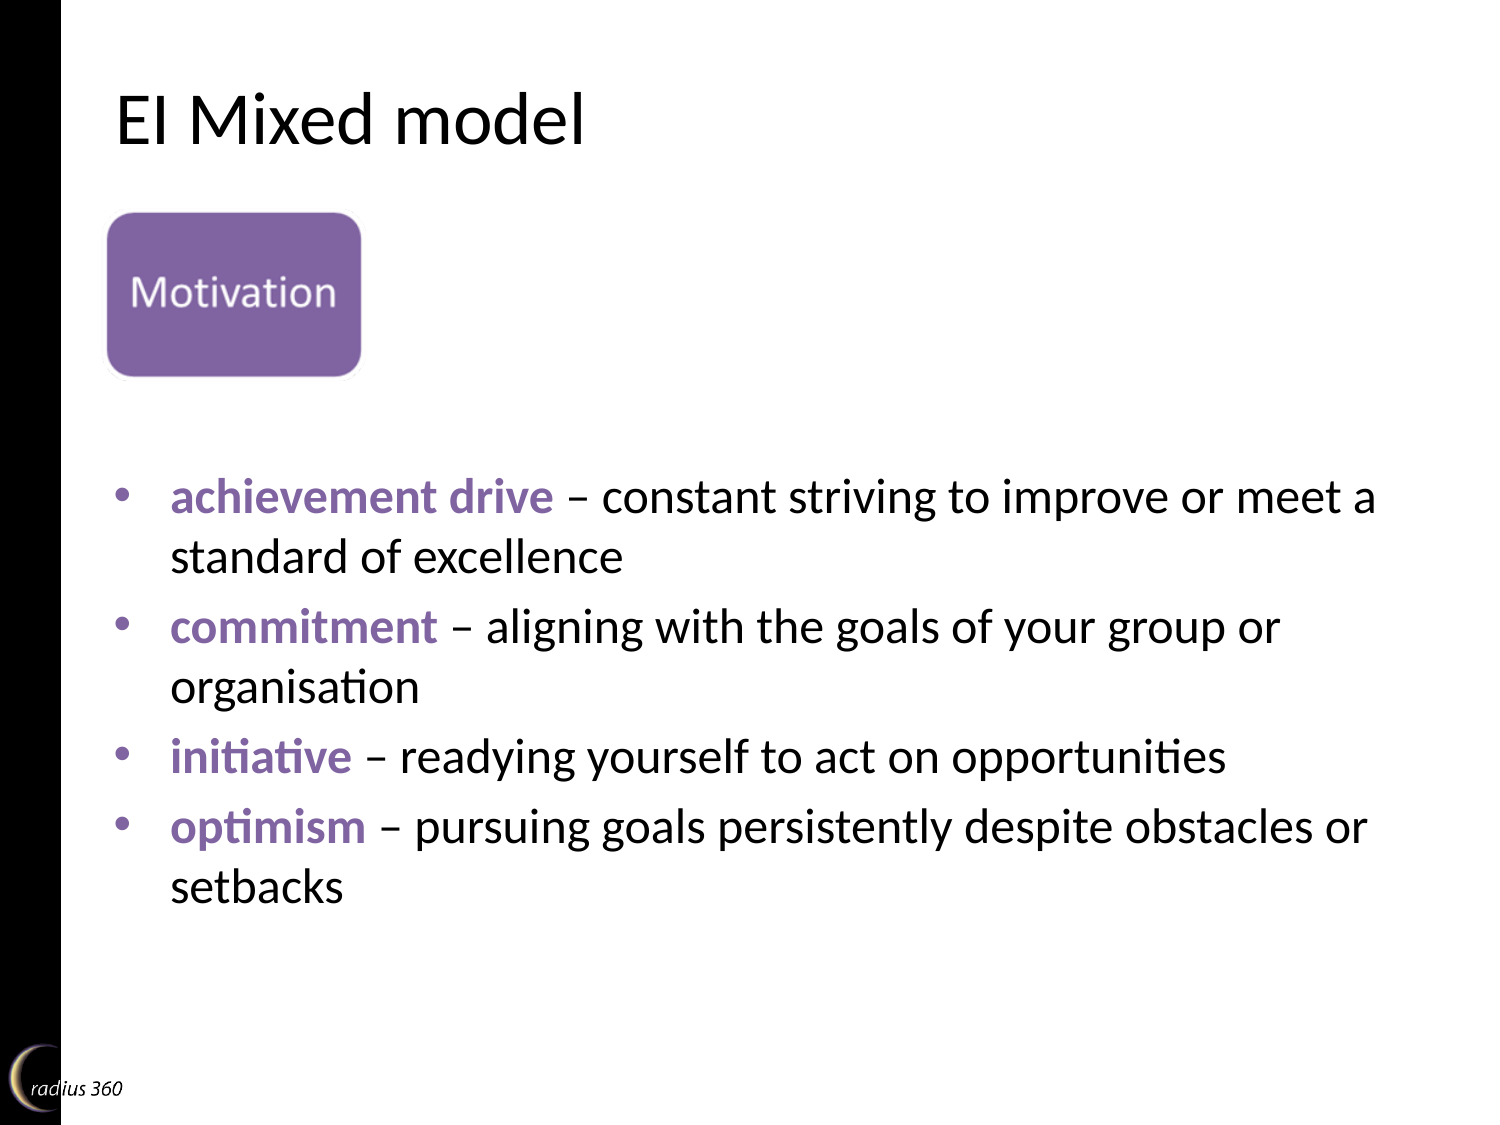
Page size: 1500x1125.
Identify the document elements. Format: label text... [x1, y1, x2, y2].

picture [5, 1041, 125, 1116]
list achievement drive – constant striving to improve or meet a standard of excellence commitment – aligning with the goals of your group or organisation initiative – readying yourself to act on opportunities optimism – pursuing goals persistently despite obstacles or setbacks [98, 456, 1425, 1012]
title EI Mixed model [100, 45, 1425, 185]
picture [100, 207, 367, 382]
